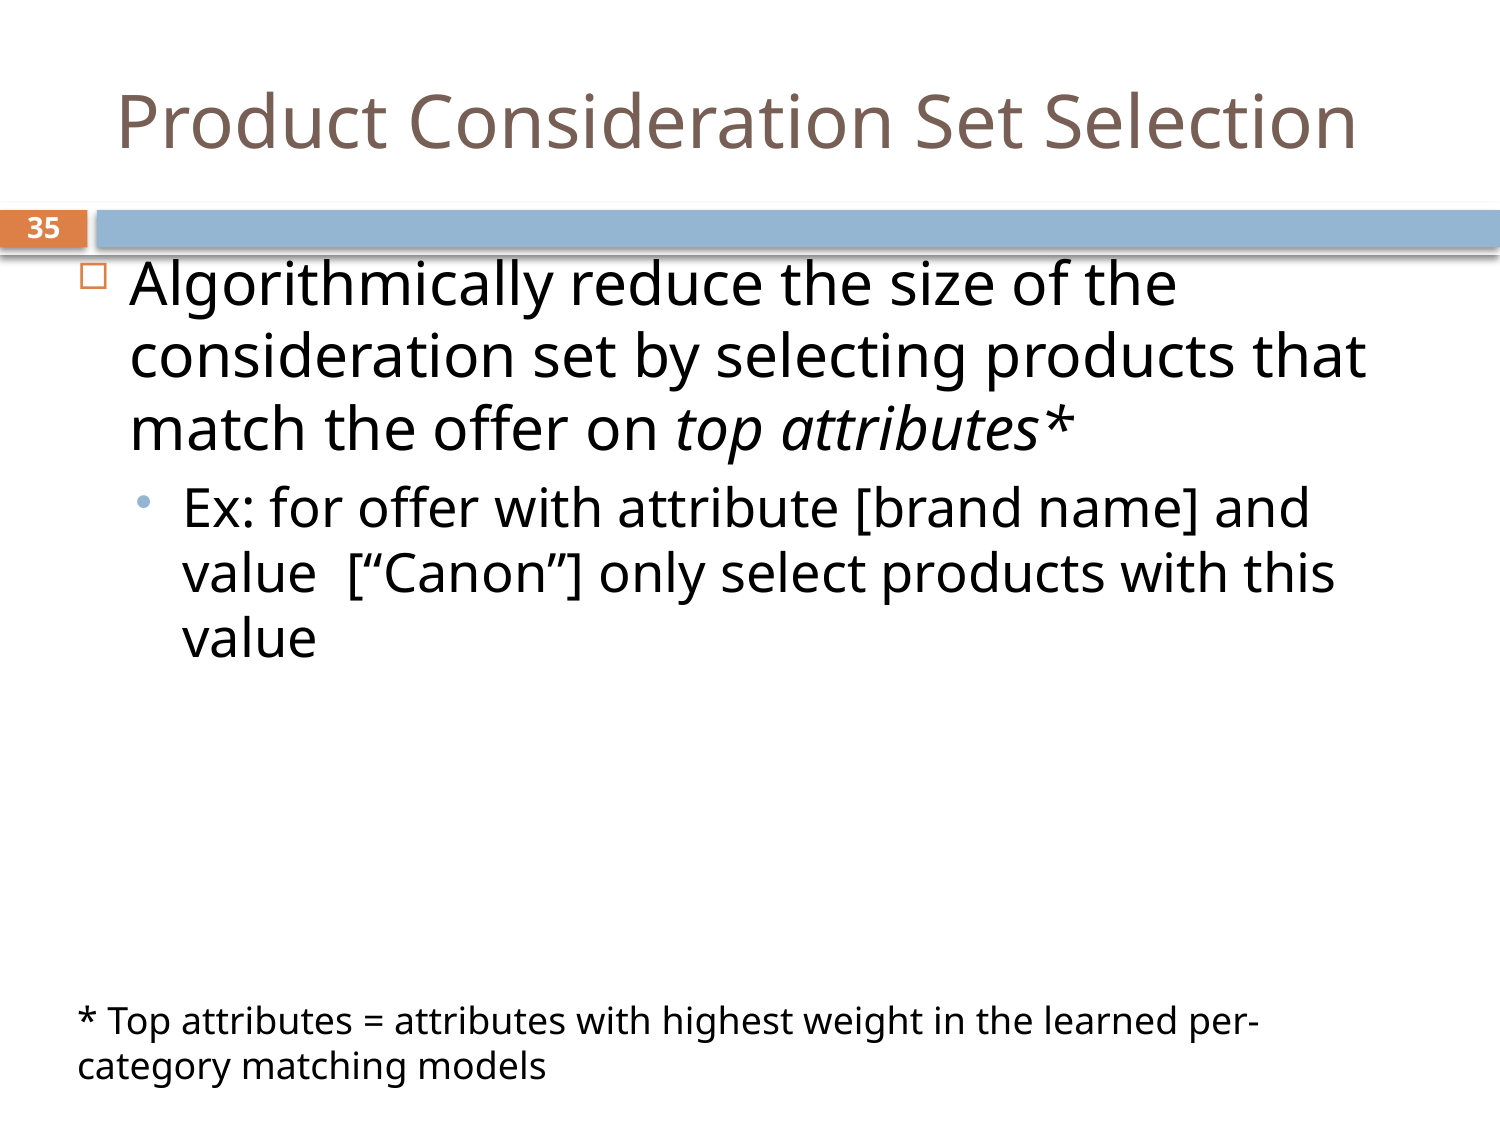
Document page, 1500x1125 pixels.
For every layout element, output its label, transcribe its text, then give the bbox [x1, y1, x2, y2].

text_box * Top attributes = attributes with highest weight in the learned per-category matching models [62, 989, 1413, 1095]
slide_number 35 [0, 208, 88, 249]
title Product Consideration Set Selection [100, 37, 1438, 200]
list Algorithmically reduce the size of the consideration set by selecting products that match the offer on top attributes* Ex: for offer with attribute [brand name] and value [“Canon”] only select products with this value [62, 237, 1413, 941]
